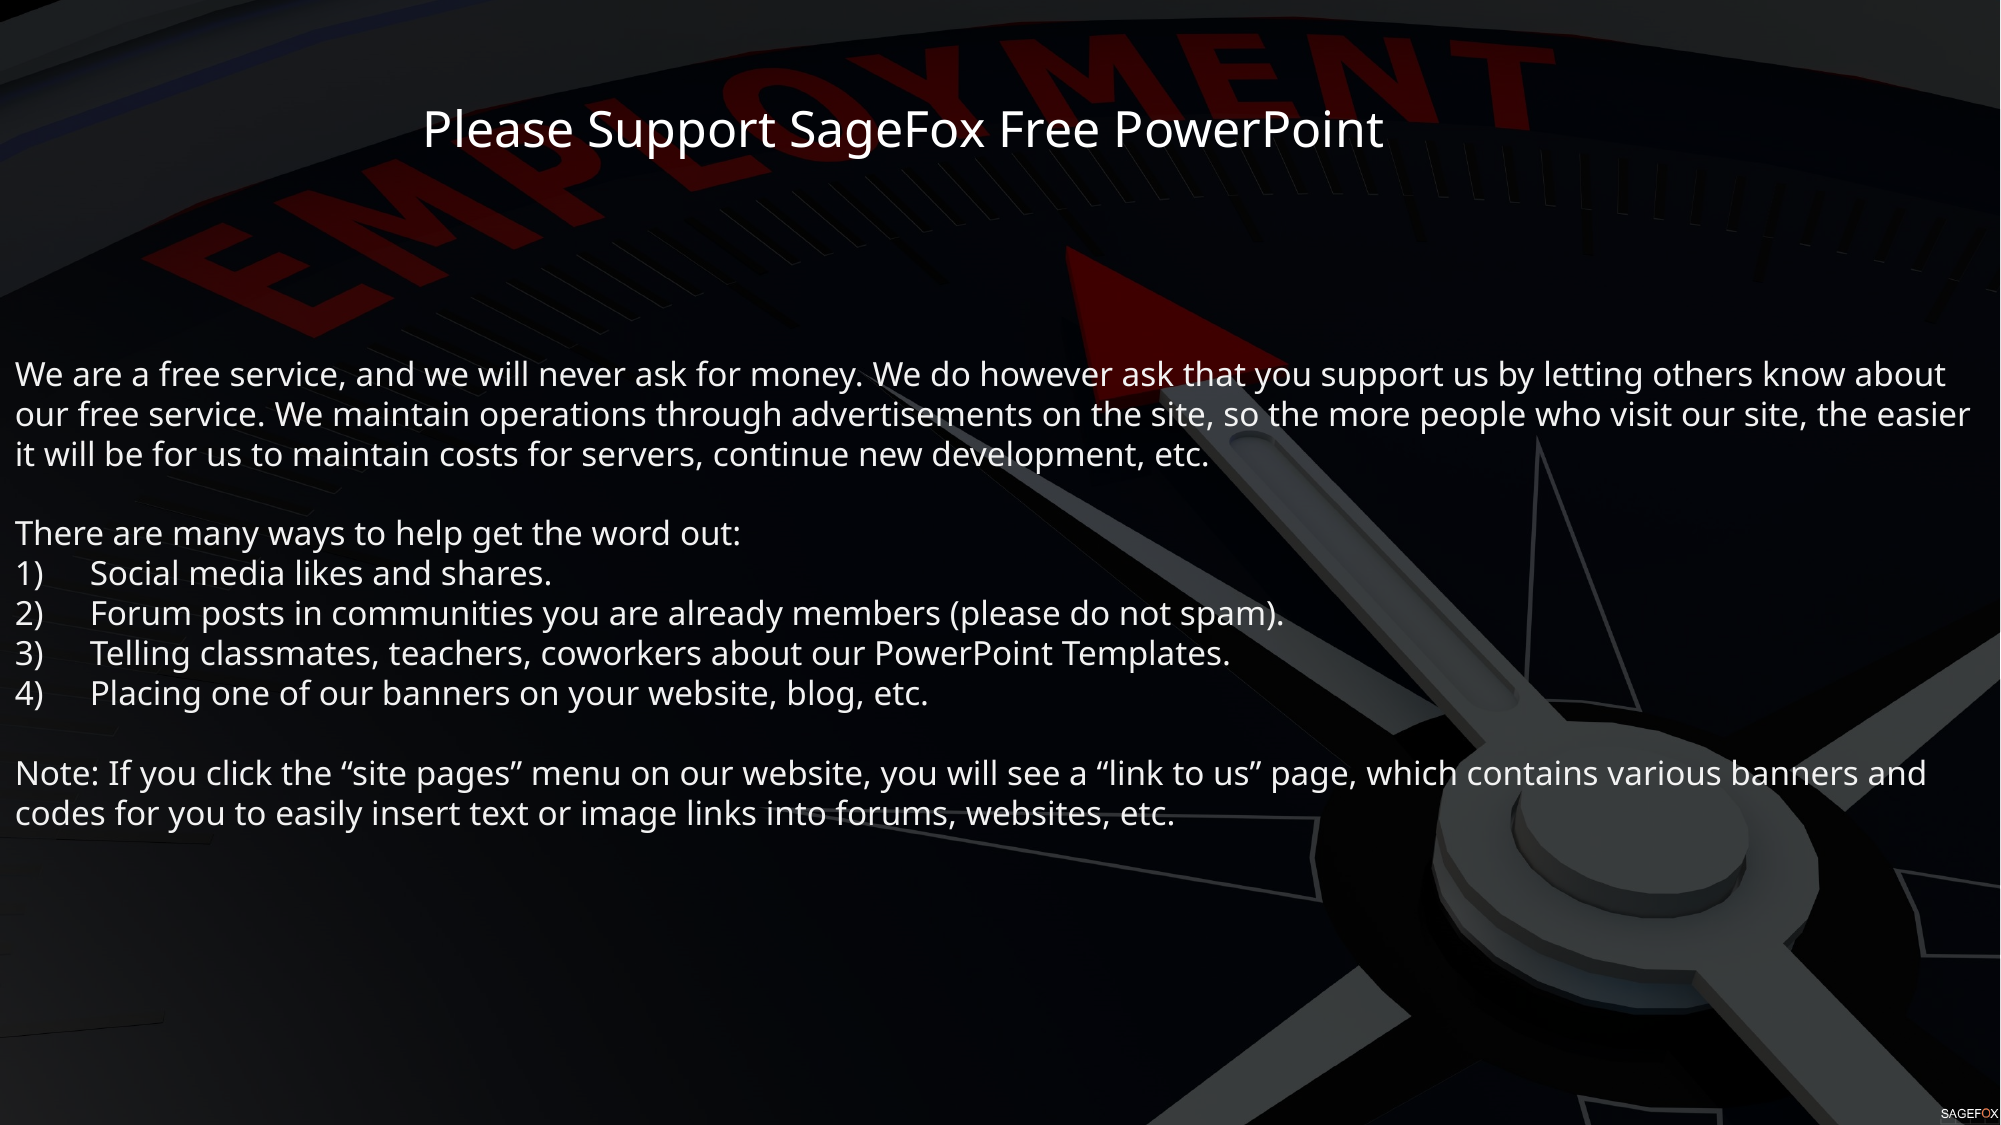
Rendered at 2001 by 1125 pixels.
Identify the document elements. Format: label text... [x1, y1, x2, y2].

text_box We are a free service, and we will never ask for money. We do however ask that you support us by letting others know about our free service. We maintain operations through advertisements on the site, so the more people who visit our site, the easier it will be for us to maintain costs for servers, continue new development, etc. There are many ways to help get the word out: Social media likes and shares. Forum posts in communities you are already members (please do not spam). Telling classmates, teachers, coworkers about our PowerPoint Templates. Placing one of our banners on your website, blog, etc. Note: If you click the “site pages” menu on our website, you will see a “link to us” page, which contains various banners and codes for you to easily insert text or image links into forums, websites, etc. [0, 0, 2000, 1125]
title Please Support SageFox Free PowerPoint [363, 72, 1444, 190]
